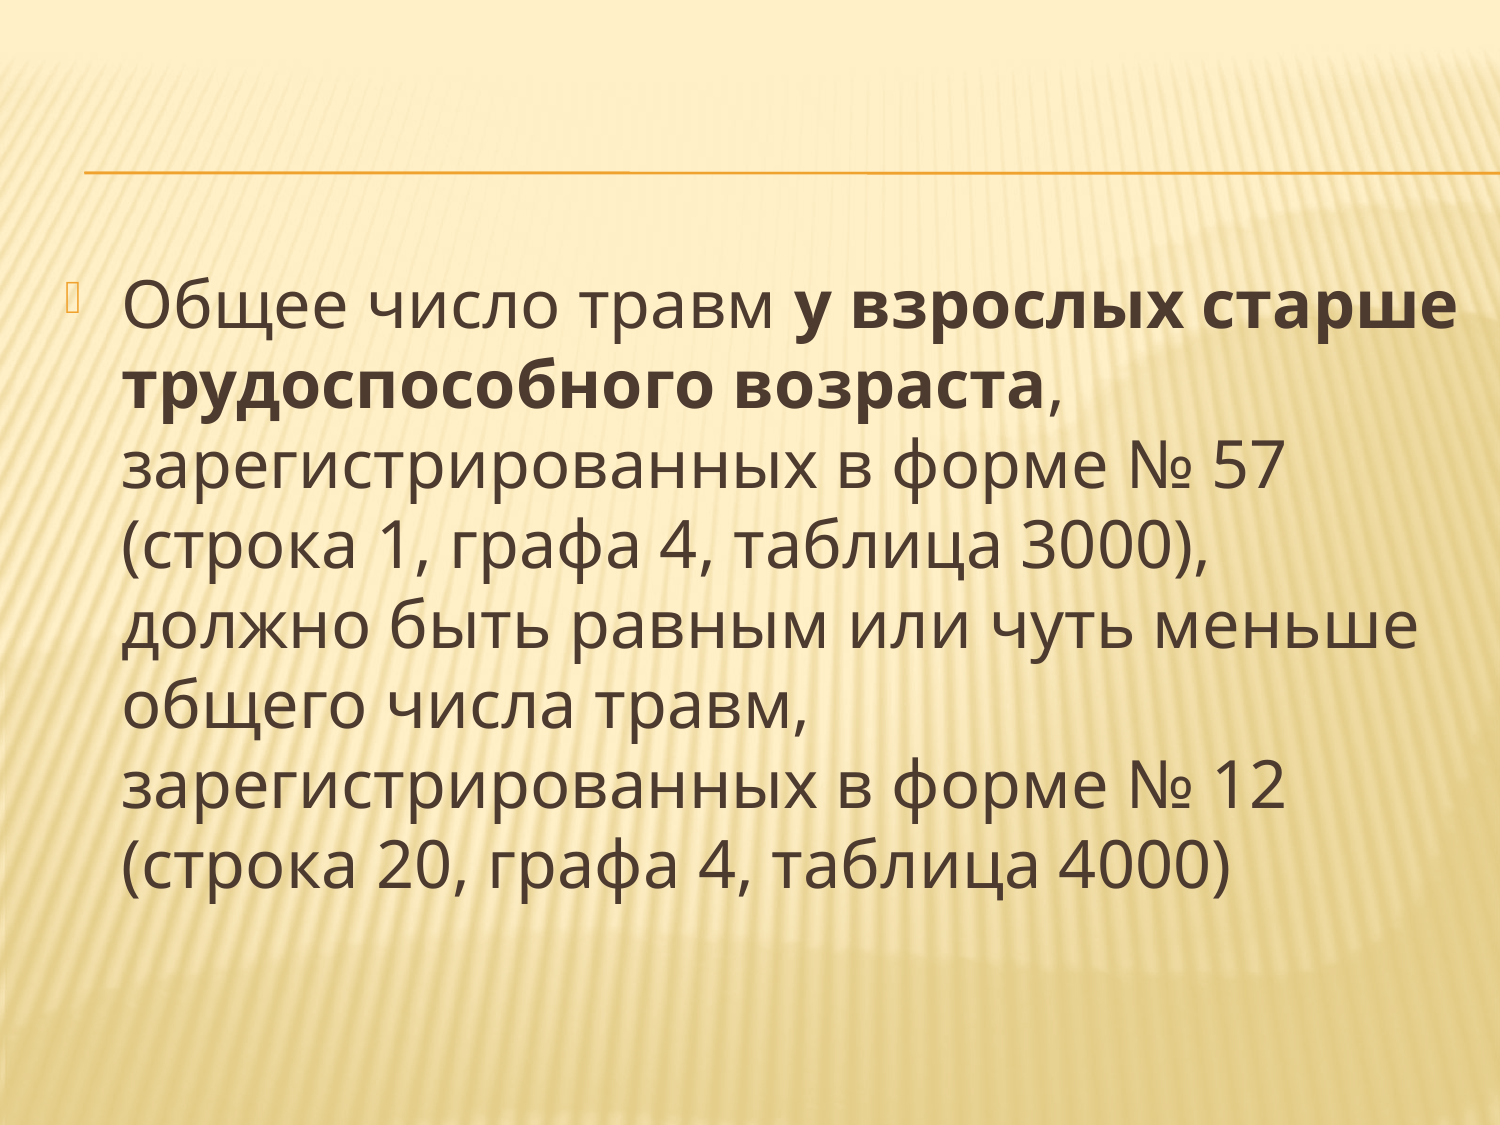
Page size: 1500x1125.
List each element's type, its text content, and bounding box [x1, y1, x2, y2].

list Общее число травм у взрослых старше трудоспособного возраста, зарегистрированных в форме № 57 (строка 1, графа 4, таблица 3000), должно быть равным или чуть меньше общего числа травм, зарегистрированных в форме № 12 (строка 20, графа 4, таблица 4000) [50, 254, 1475, 998]
